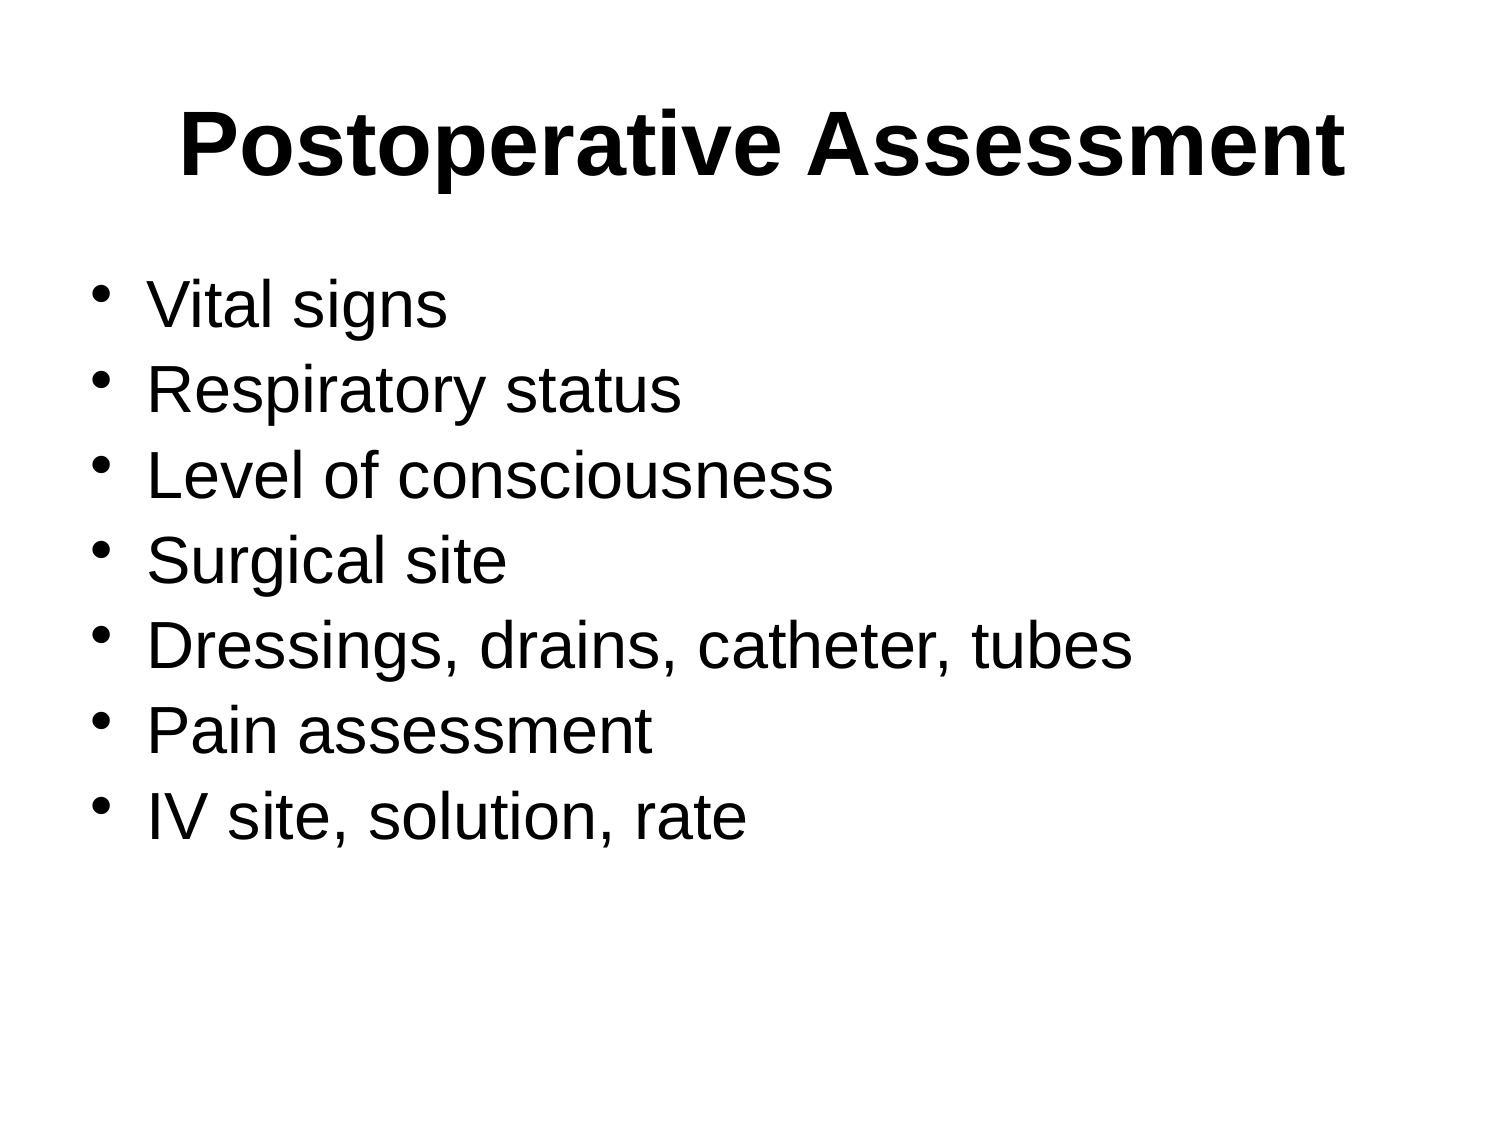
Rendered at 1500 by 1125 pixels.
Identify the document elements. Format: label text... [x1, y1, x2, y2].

title Postoperative Assessment [75, 45, 1425, 233]
list Vital signs Respiratory status Level of consciousness Surgical site Dressings, drains, catheter, tubes Pain assessment IV site, solution, rate [75, 262, 1425, 1005]
